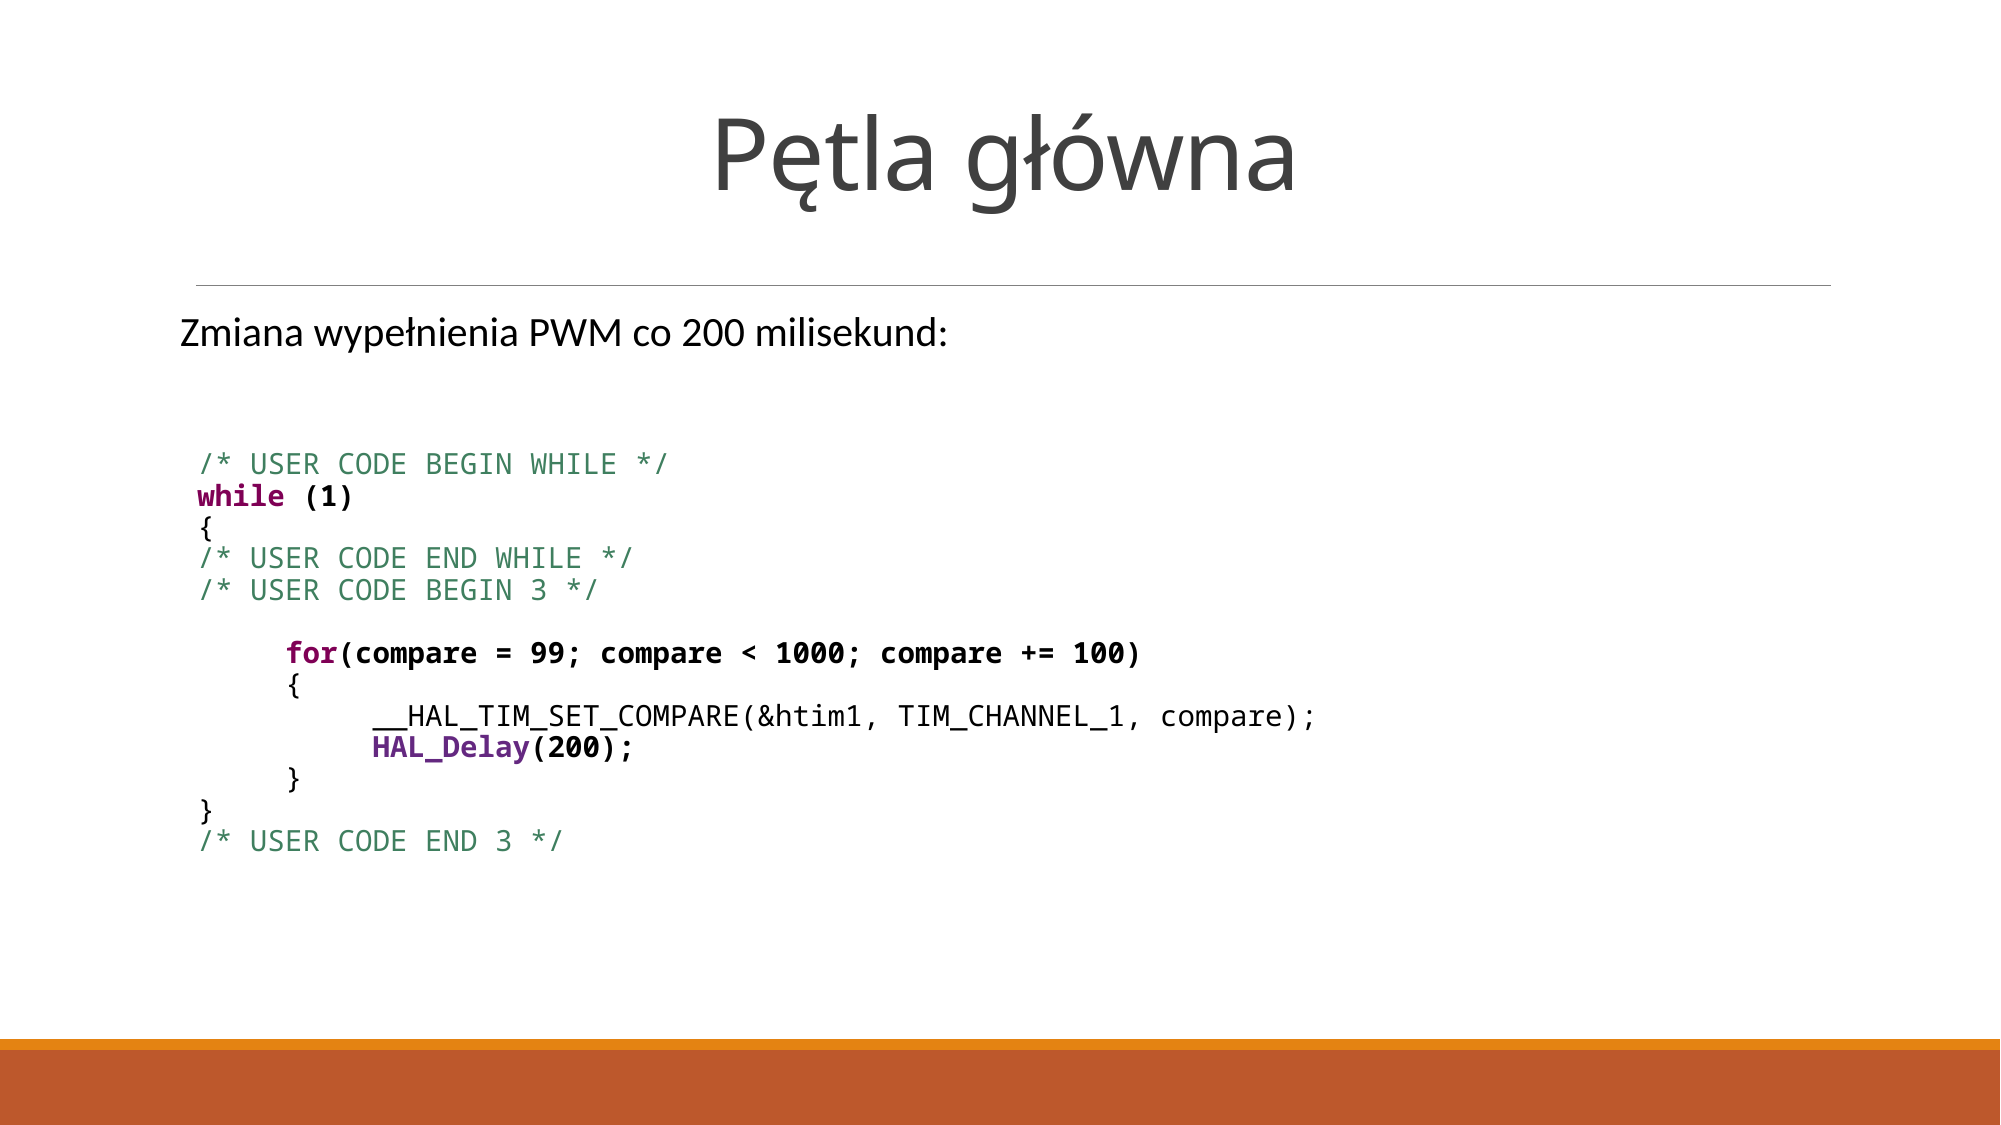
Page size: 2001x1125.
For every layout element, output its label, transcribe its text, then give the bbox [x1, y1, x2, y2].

list Zmiana wypełnienia PWM co 200 milisekund: /* USER CODE BEGIN WHILE */ while (1) { /* USER CODE END WHILE */ /* USER CODE BEGIN 3 */ for(compare = 99; compare < 1000; compare += 100) { __HAL_TIM_SET_COMPARE(&htim1, TIM_CHANNEL_1, compare); HAL_Delay(200); } } /* USER CODE END 3 */ [180, 302, 1830, 1025]
title Pętla główna [180, 47, 1830, 219]
